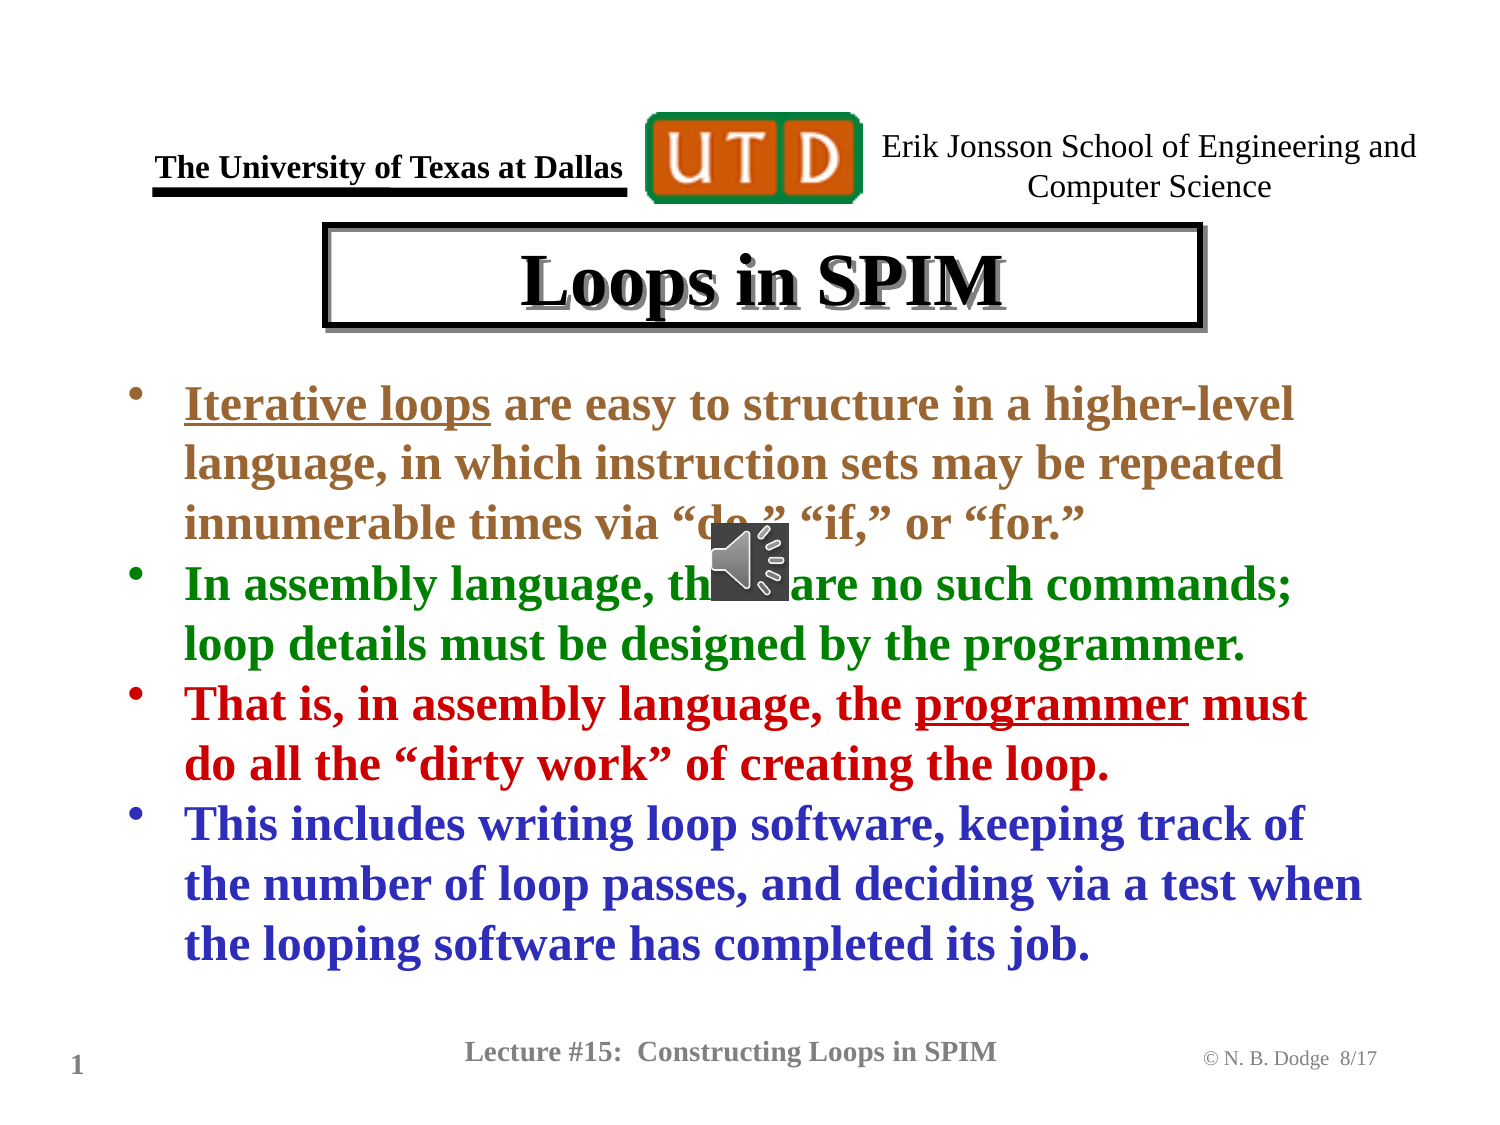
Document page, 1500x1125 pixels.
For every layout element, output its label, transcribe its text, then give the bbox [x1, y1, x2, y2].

title Loops in SPIM [322, 222, 1203, 328]
slide_number 1 [24, 1037, 101, 1088]
picture [645, 112, 863, 204]
list Iterative loops are easy to structure in a higher-level language, in which instruction sets may be repeated innumerable times via “do,” “if,” or “for.” In assembly language, there are no such commands; loop details must be designed by the programmer. That is, in assembly language, the programmer must do all the “dirty work” of creating the loop. This includes writing loop software, keeping track of the number of loop passes, and deciding via a test when the looping software has completed its job. [112, 362, 1388, 1026]
picture [709, 522, 791, 603]
footer Lecture #15: Constructing Loops in SPIM [337, 1026, 1126, 1088]
